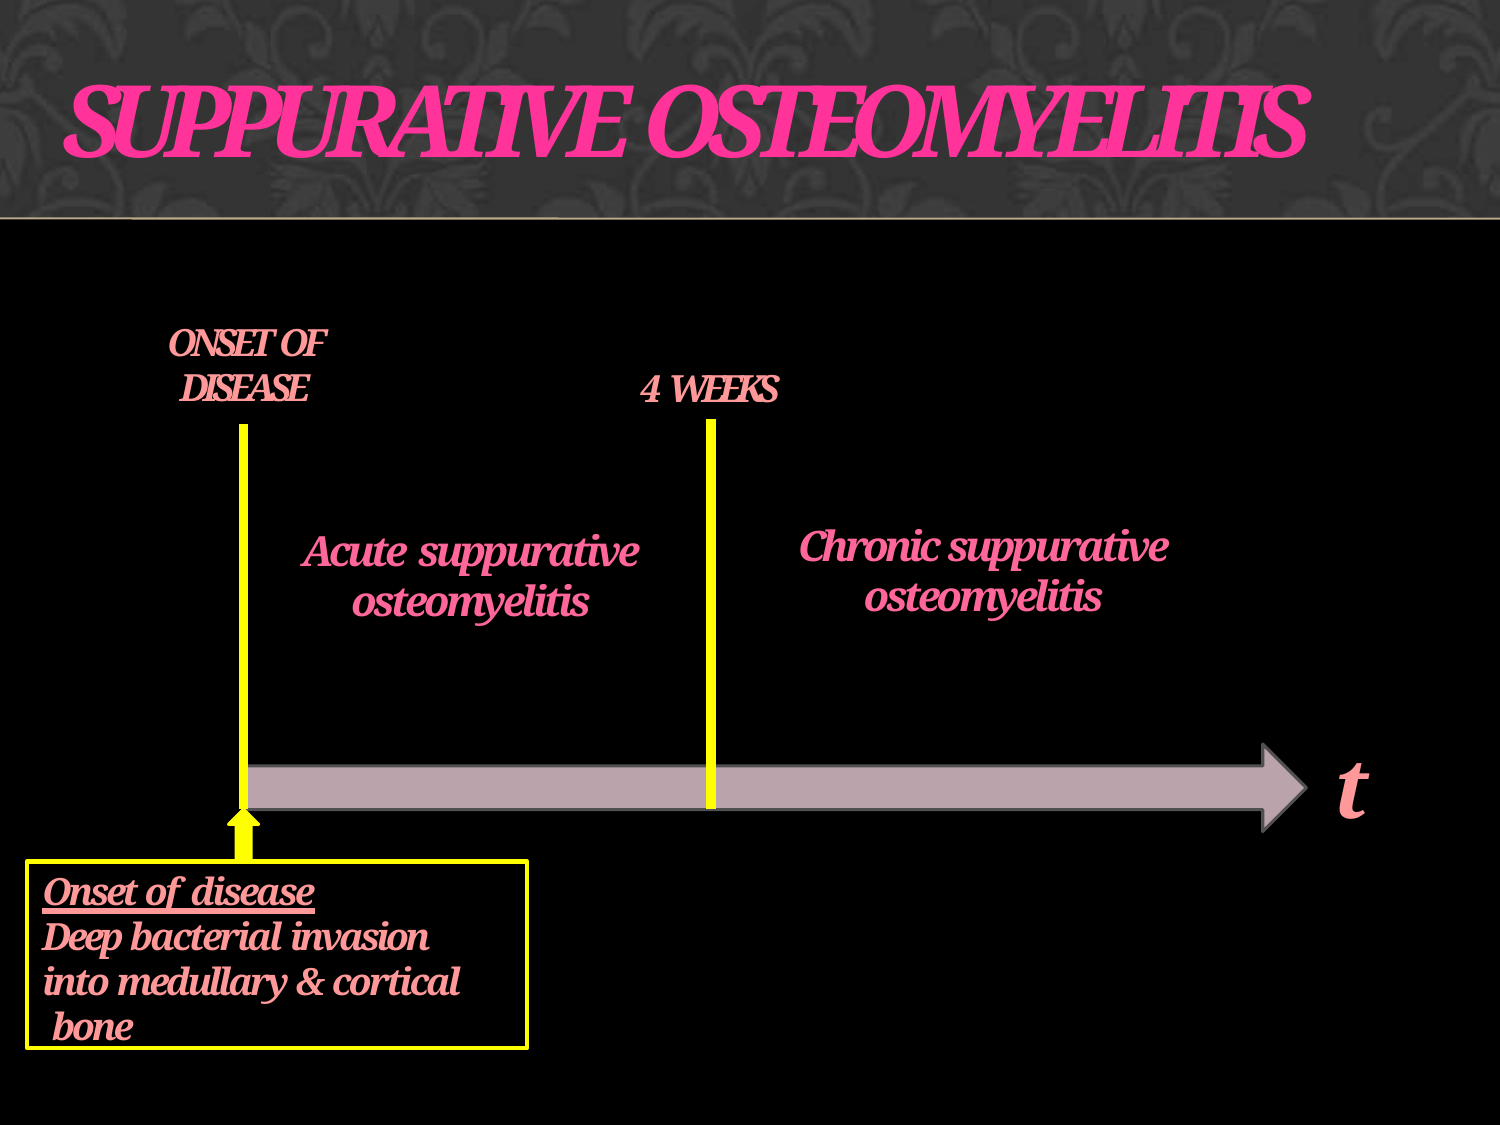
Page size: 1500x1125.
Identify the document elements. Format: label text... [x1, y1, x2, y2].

picture [0, 0, 1500, 218]
title SUPPURATIVE OSTEOMYELITIS [60, 55, 1440, 246]
text_box ONSET OF DISEASE [165, 317, 335, 410]
text_box Onset of disease Deep bacterial invasion into medullary & cortical bone [27, 861, 528, 1049]
text_box t [1332, 733, 1368, 836]
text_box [226, 807, 261, 864]
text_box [238, 413, 1309, 834]
text_box [0, 219, 1500, 1125]
text_box 4 WEEKS [638, 362, 792, 410]
